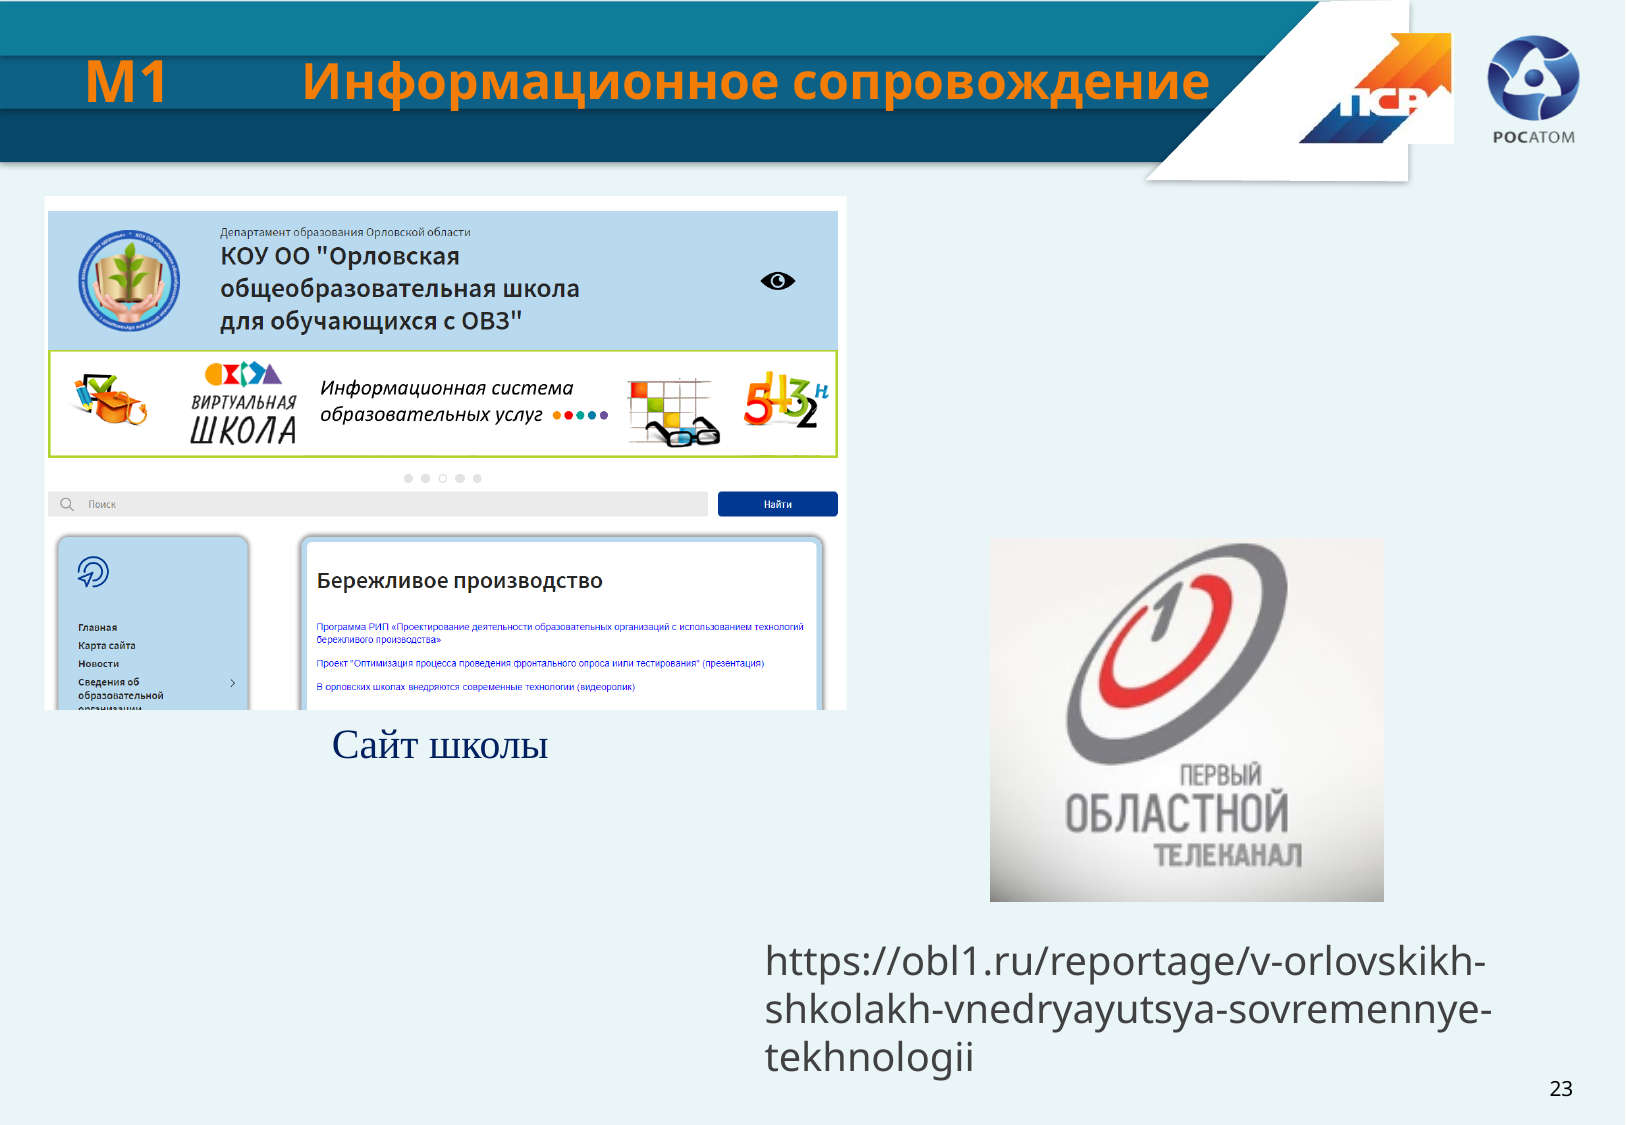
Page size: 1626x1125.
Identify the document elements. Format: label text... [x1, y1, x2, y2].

picture [44, 195, 847, 710]
title Информационное сопровождение [187, 49, 1363, 111]
text_box https://obl1.ru/reportage/v-orlovskikh-shkolakh-vnedryayutsya-sovremennye-tekhnologii [749, 928, 1624, 1087]
picture [1462, 30, 1606, 148]
text_box Сайт школы [317, 718, 575, 775]
text_box М1 [68, 36, 187, 122]
picture [1298, 33, 1454, 144]
picture [990, 538, 1384, 902]
